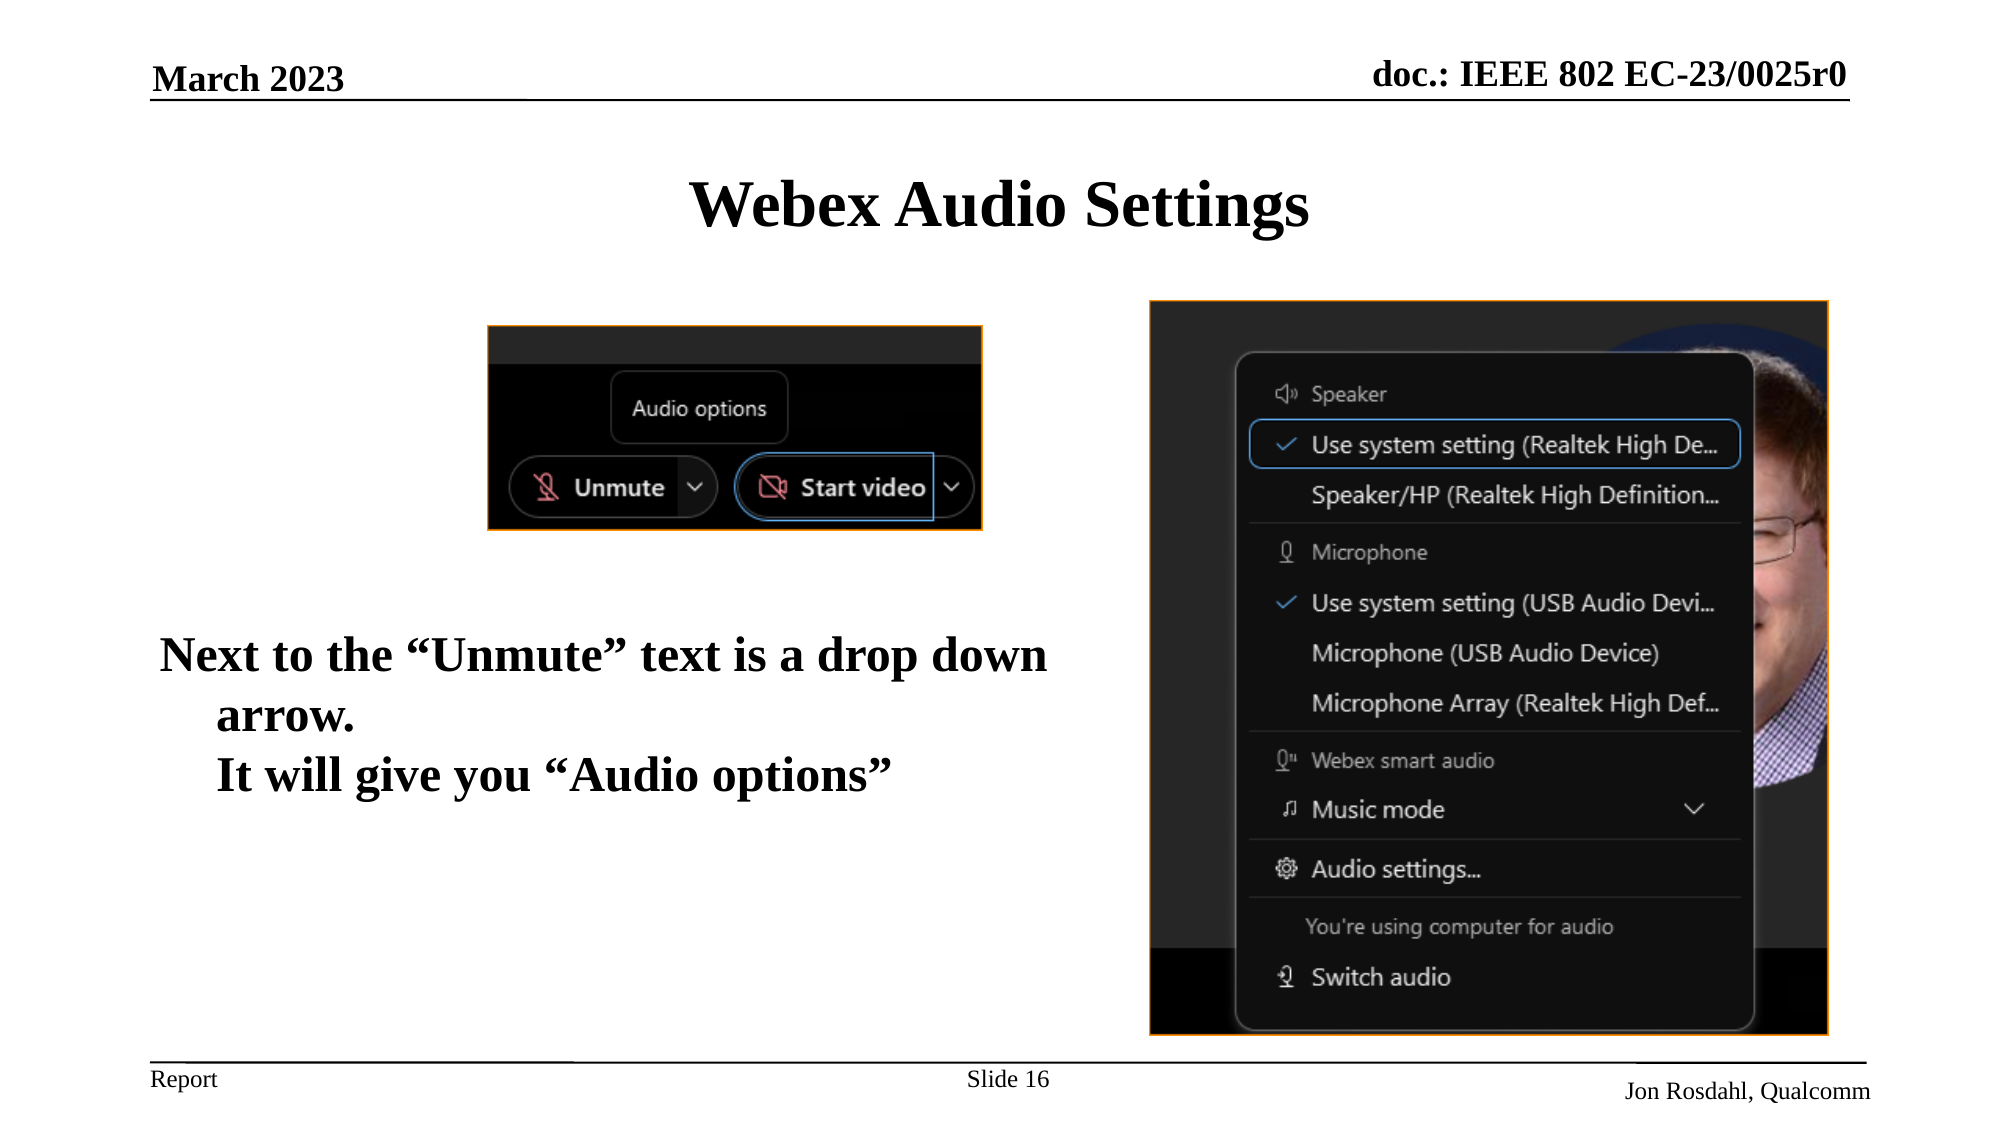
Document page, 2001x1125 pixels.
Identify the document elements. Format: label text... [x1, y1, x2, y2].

slide_number Slide 16 [950, 1061, 1067, 1123]
title Webex Audio Settings [149, 112, 1850, 288]
picture [1149, 300, 1829, 1036]
list Next to the “Unmute” text is a drop down arrow. It will give you “Audio options” [144, 613, 1144, 877]
footer Jon Rosdahl, Qualcomm [1174, 1073, 1872, 1101]
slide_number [152, 54, 563, 100]
picture [487, 325, 984, 531]
